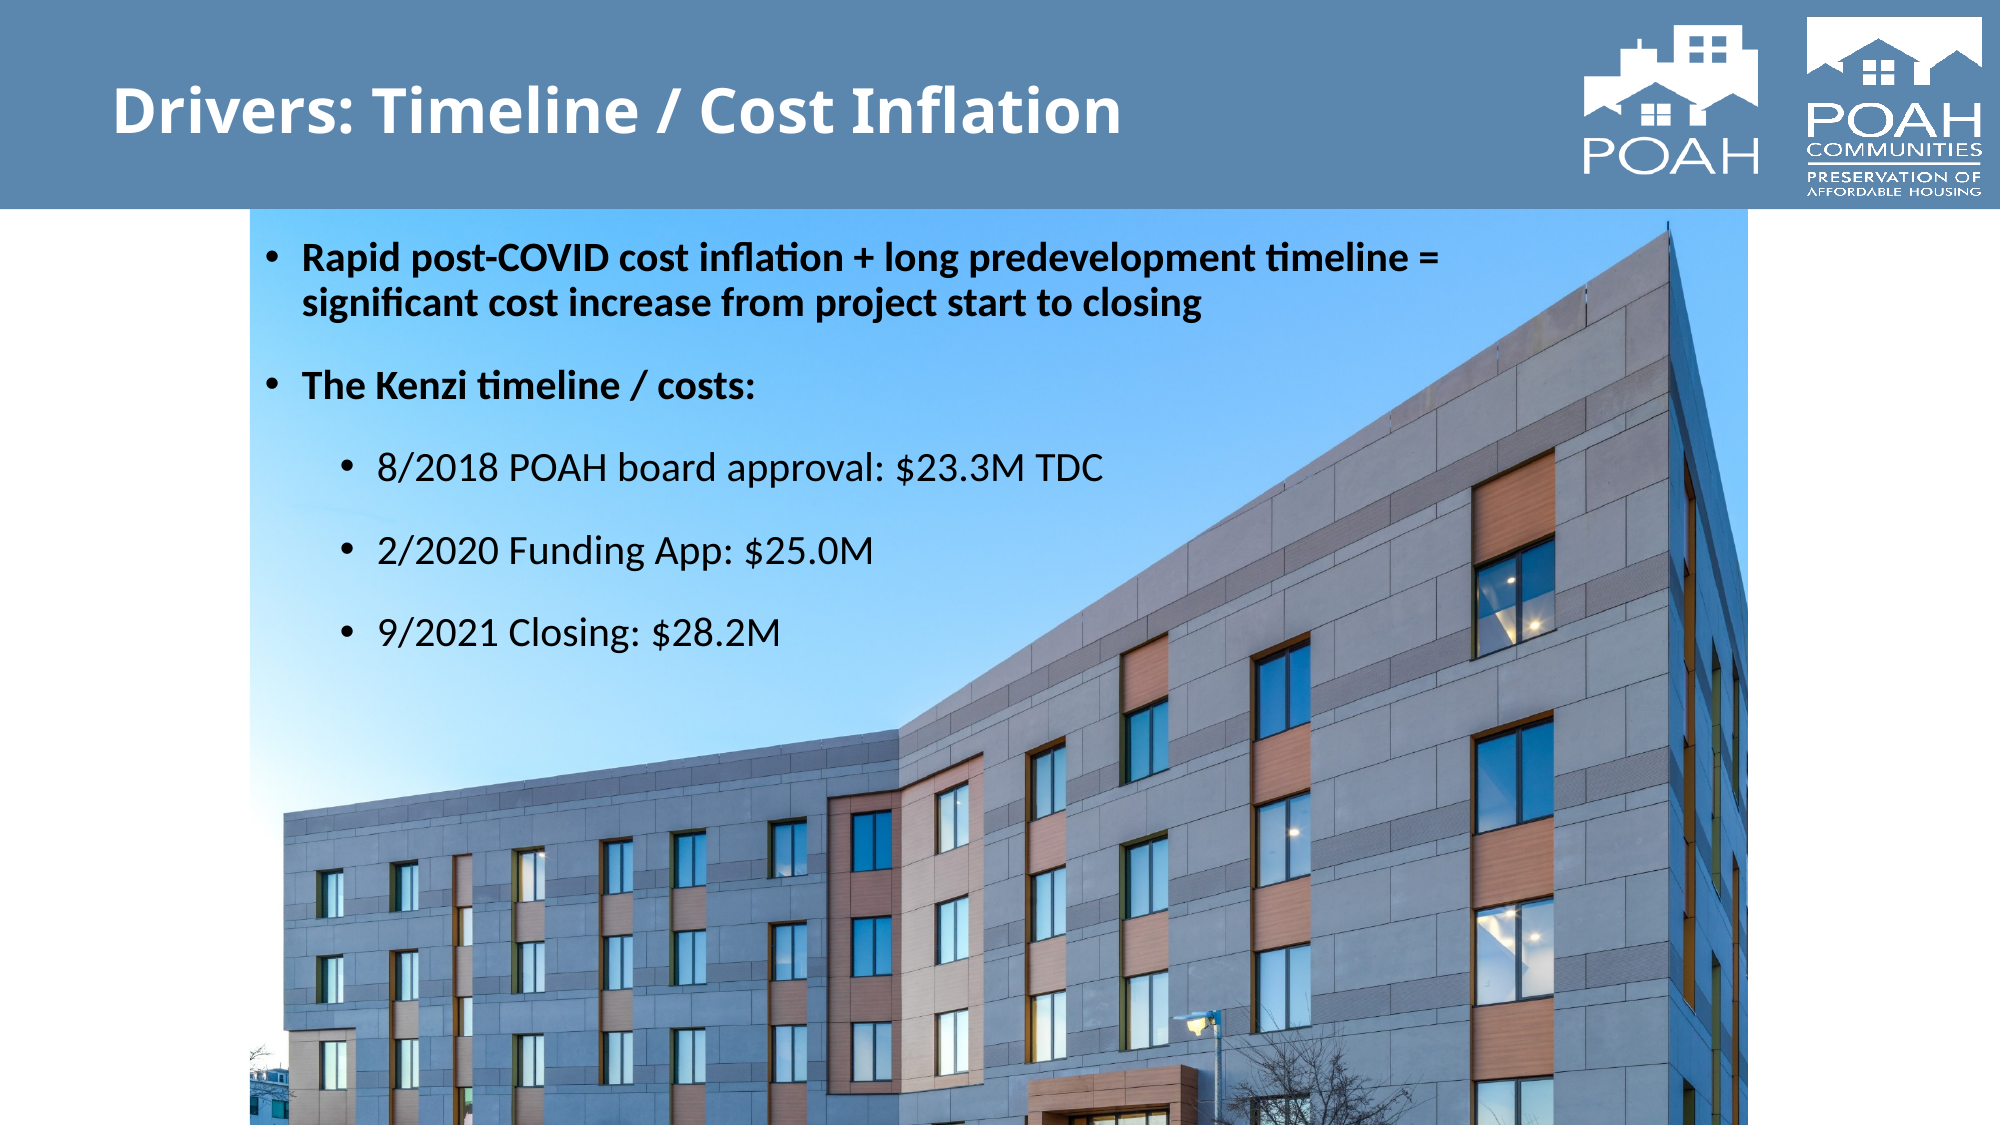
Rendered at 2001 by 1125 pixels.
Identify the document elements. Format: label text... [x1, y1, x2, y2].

picture [249, 209, 1748, 1125]
picture [1800, 12, 1988, 200]
picture [1584, 25, 1781, 192]
title Drivers: Timeline / Cost Inflation [96, 30, 1164, 187]
